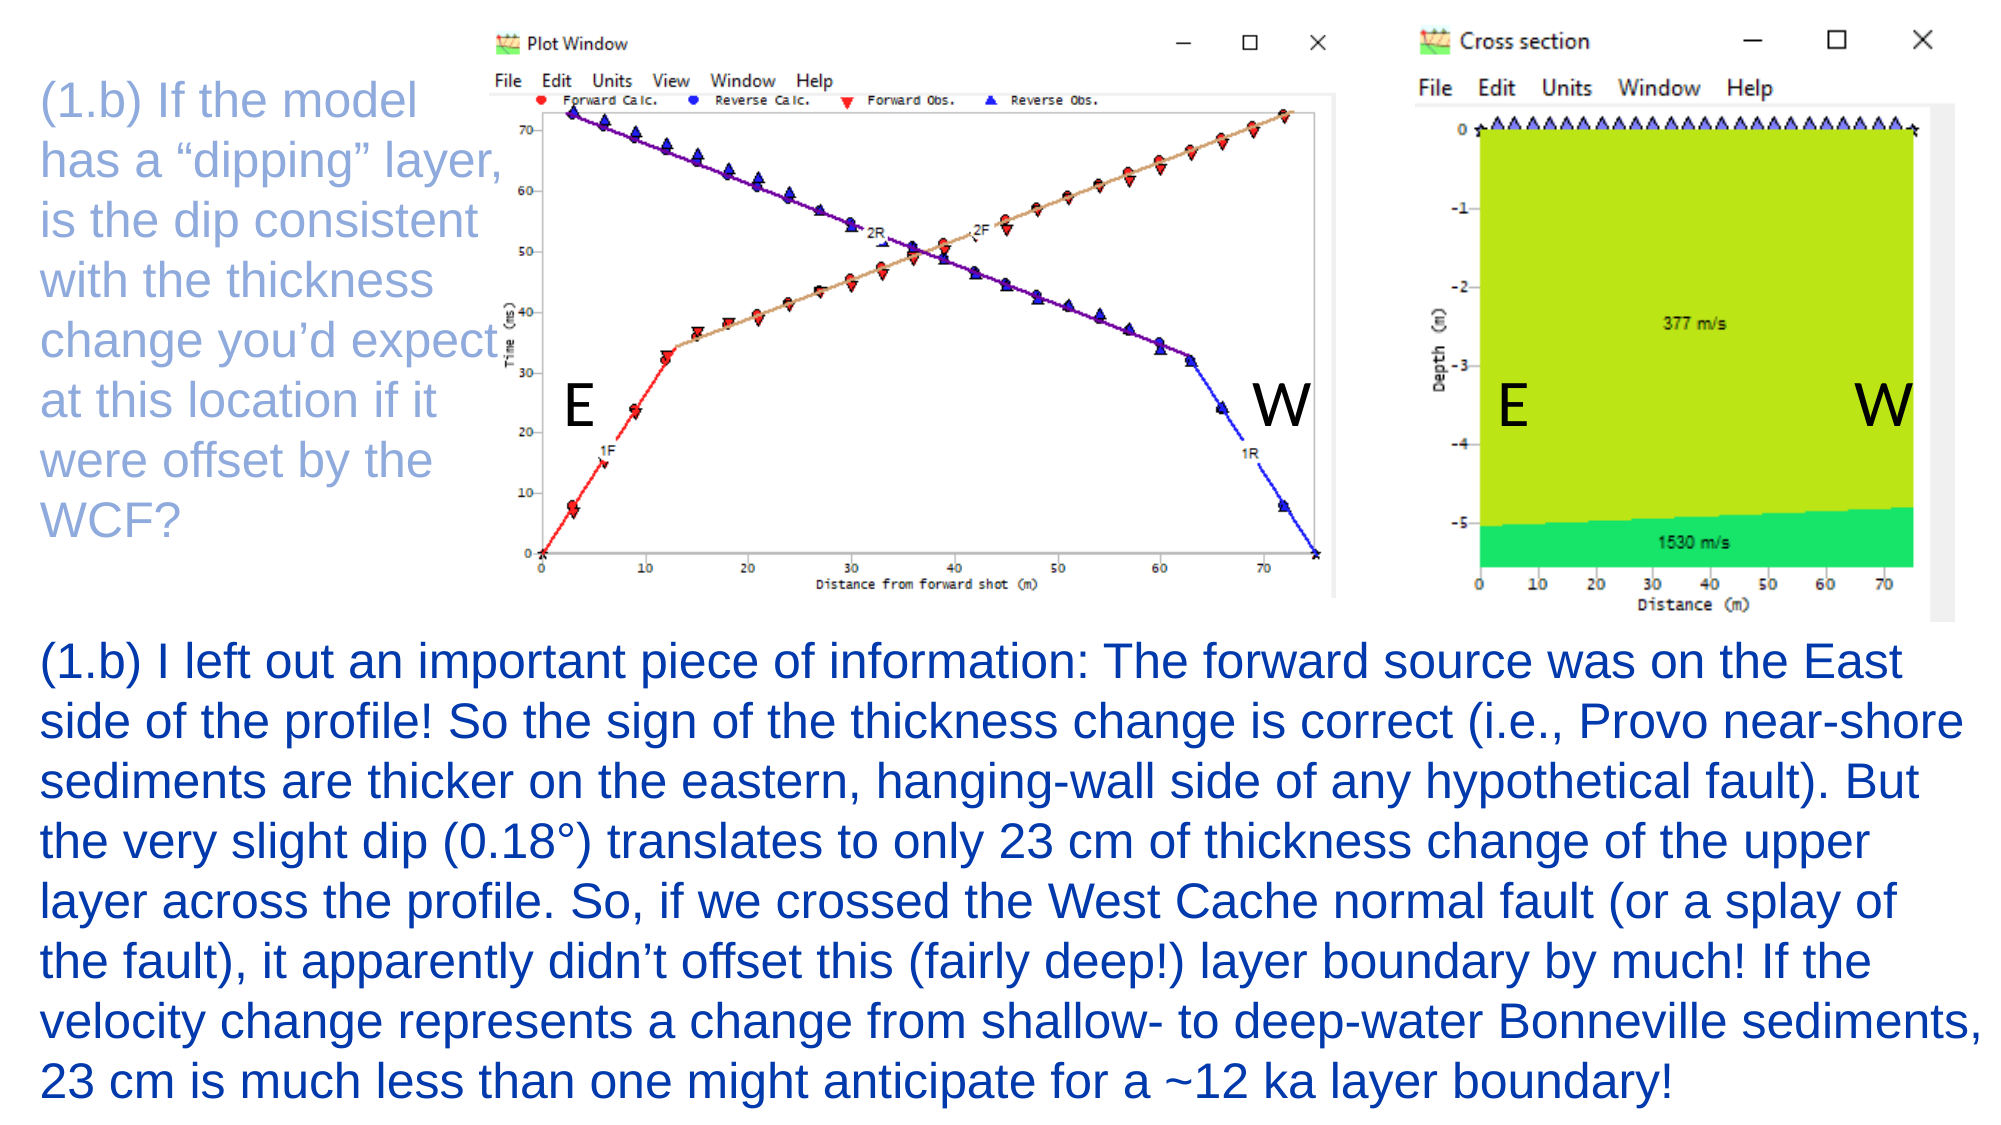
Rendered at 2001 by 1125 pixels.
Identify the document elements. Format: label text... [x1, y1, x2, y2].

picture [489, 25, 1336, 598]
text_box (1.b) If the model has a “dipping” layer, is the dip consistent with the thickness change you’d expect at this location if it were offset by the WCF? [25, 59, 489, 555]
text_box (1.b) I left out an important piece of information: The forward source was on the East side of the profile! So the sign of the thickness change is correct (i.e., Provo near-shore sediments are thicker on the eastern, hanging-wall side of any hypothetical fault). But the very slight dip (0.18°) translates to only 23 cm of thickness change of the upper layer across the profile. So, if we crossed the West Cache normal fault (or a splay of the fault), it apparently didn’t offset this (fairly deep!) layer boundary by much! If the velocity change represents a change from shallow- to deep-water Bonneville sediments, 23 cm is much less than one might anticipate for a ~12 ka layer boundary! [24, 621, 2000, 1117]
picture [1415, 25, 1955, 622]
